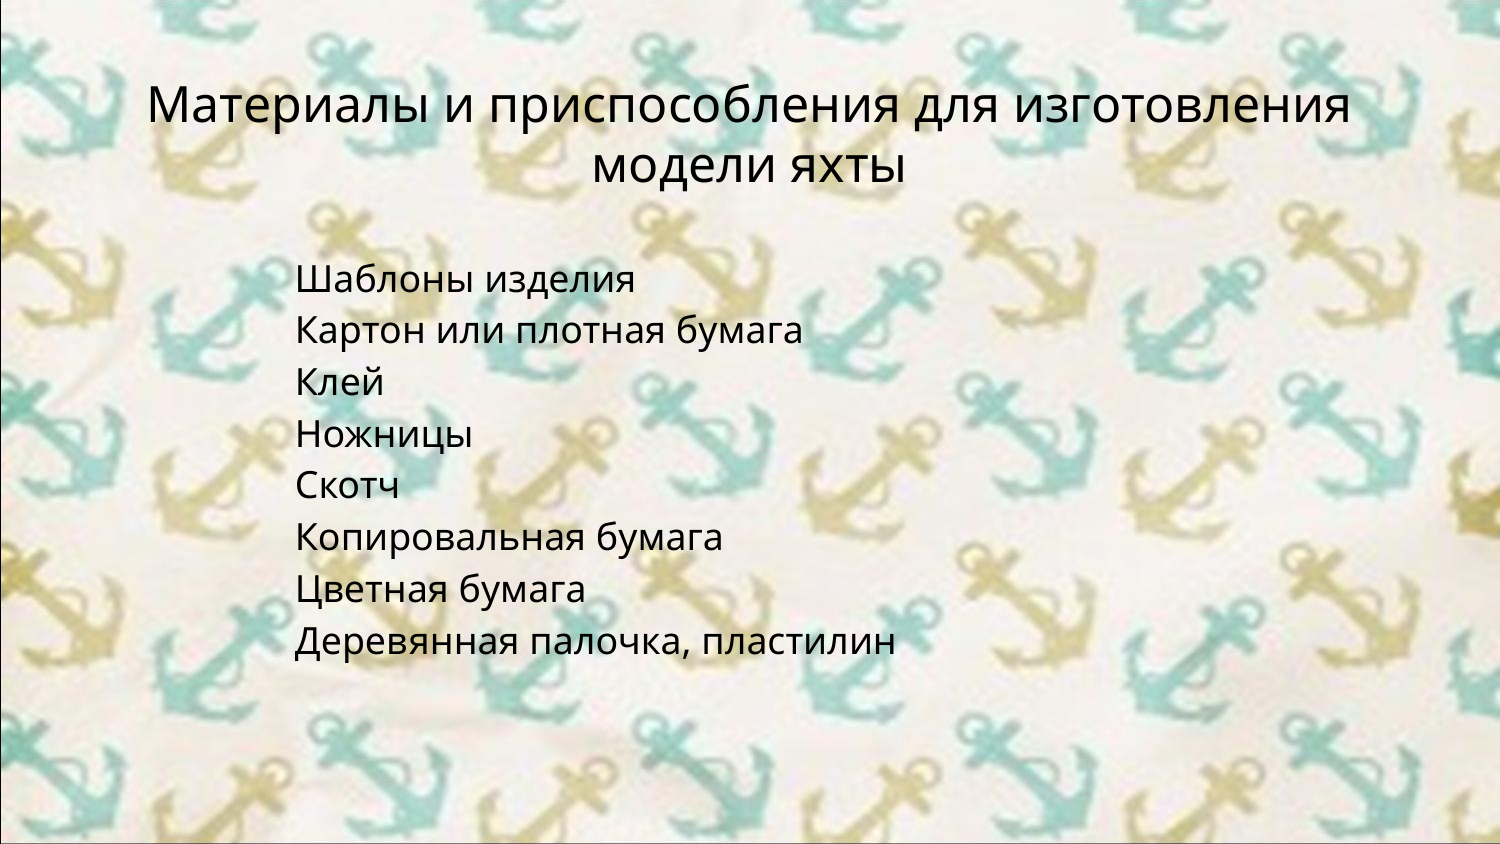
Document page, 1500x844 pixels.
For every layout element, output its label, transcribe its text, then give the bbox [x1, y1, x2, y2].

picture [0, 0, 1500, 844]
list Шаблоны изделия Картон или плотная бумага Клей Ножницы Скотч Копировальная бумага Цветная бумага Деревянная палочка, пластилин [232, 232, 1359, 754]
title Материалы и приспособления для изготовления модели яхты [50, 56, 1450, 152]
